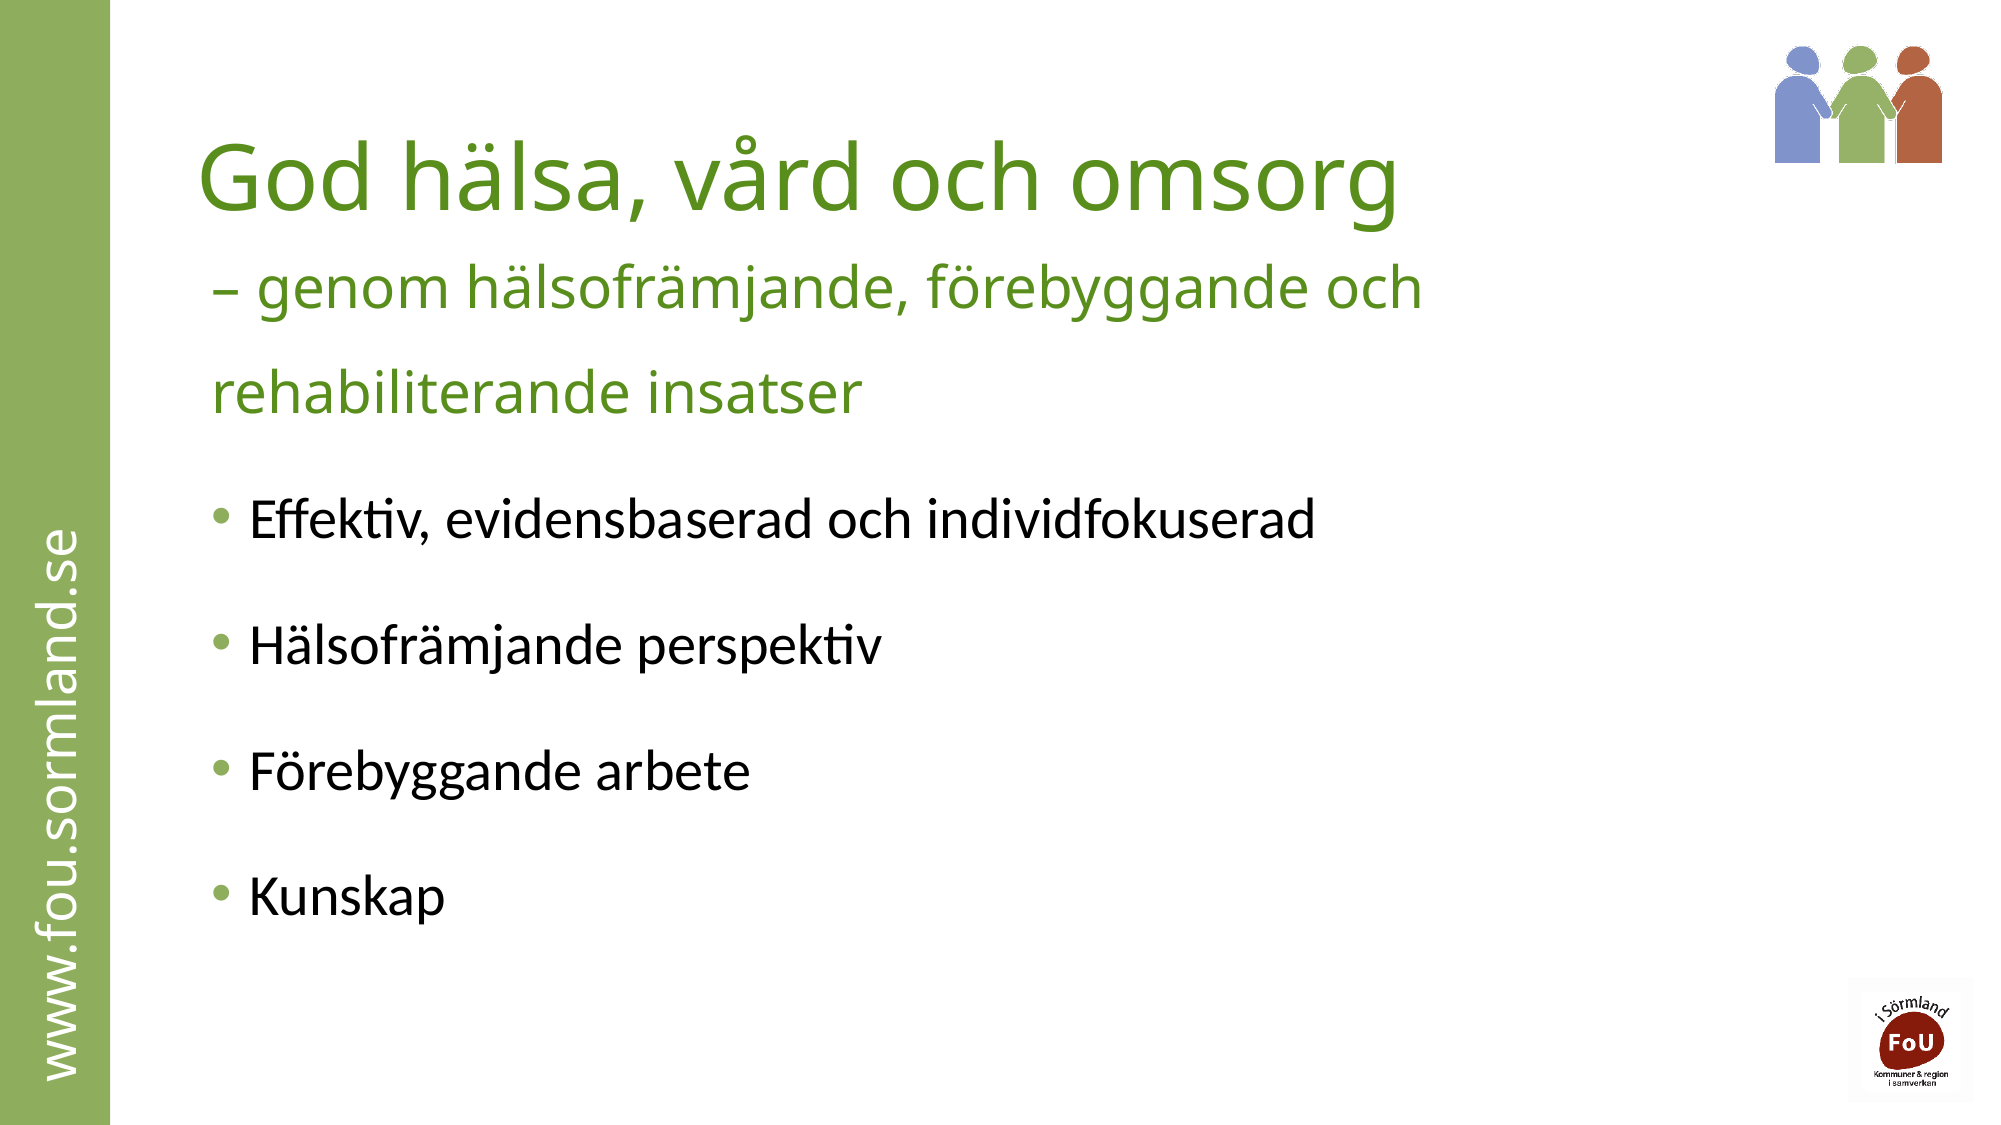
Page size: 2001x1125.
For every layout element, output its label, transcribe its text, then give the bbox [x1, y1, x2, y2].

picture [1773, 44, 1943, 164]
list – genom hälsofrämjande, förebyggande och rehabiliterande insatser Effektiv, evidensbaserad och individfokuserad Hälsofrämjande perspektiv Förebyggande arbete Kunskap [196, 208, 1871, 1103]
picture [1871, 977, 1974, 1103]
title God hälsa, vård och omsorg [181, 71, 1767, 289]
